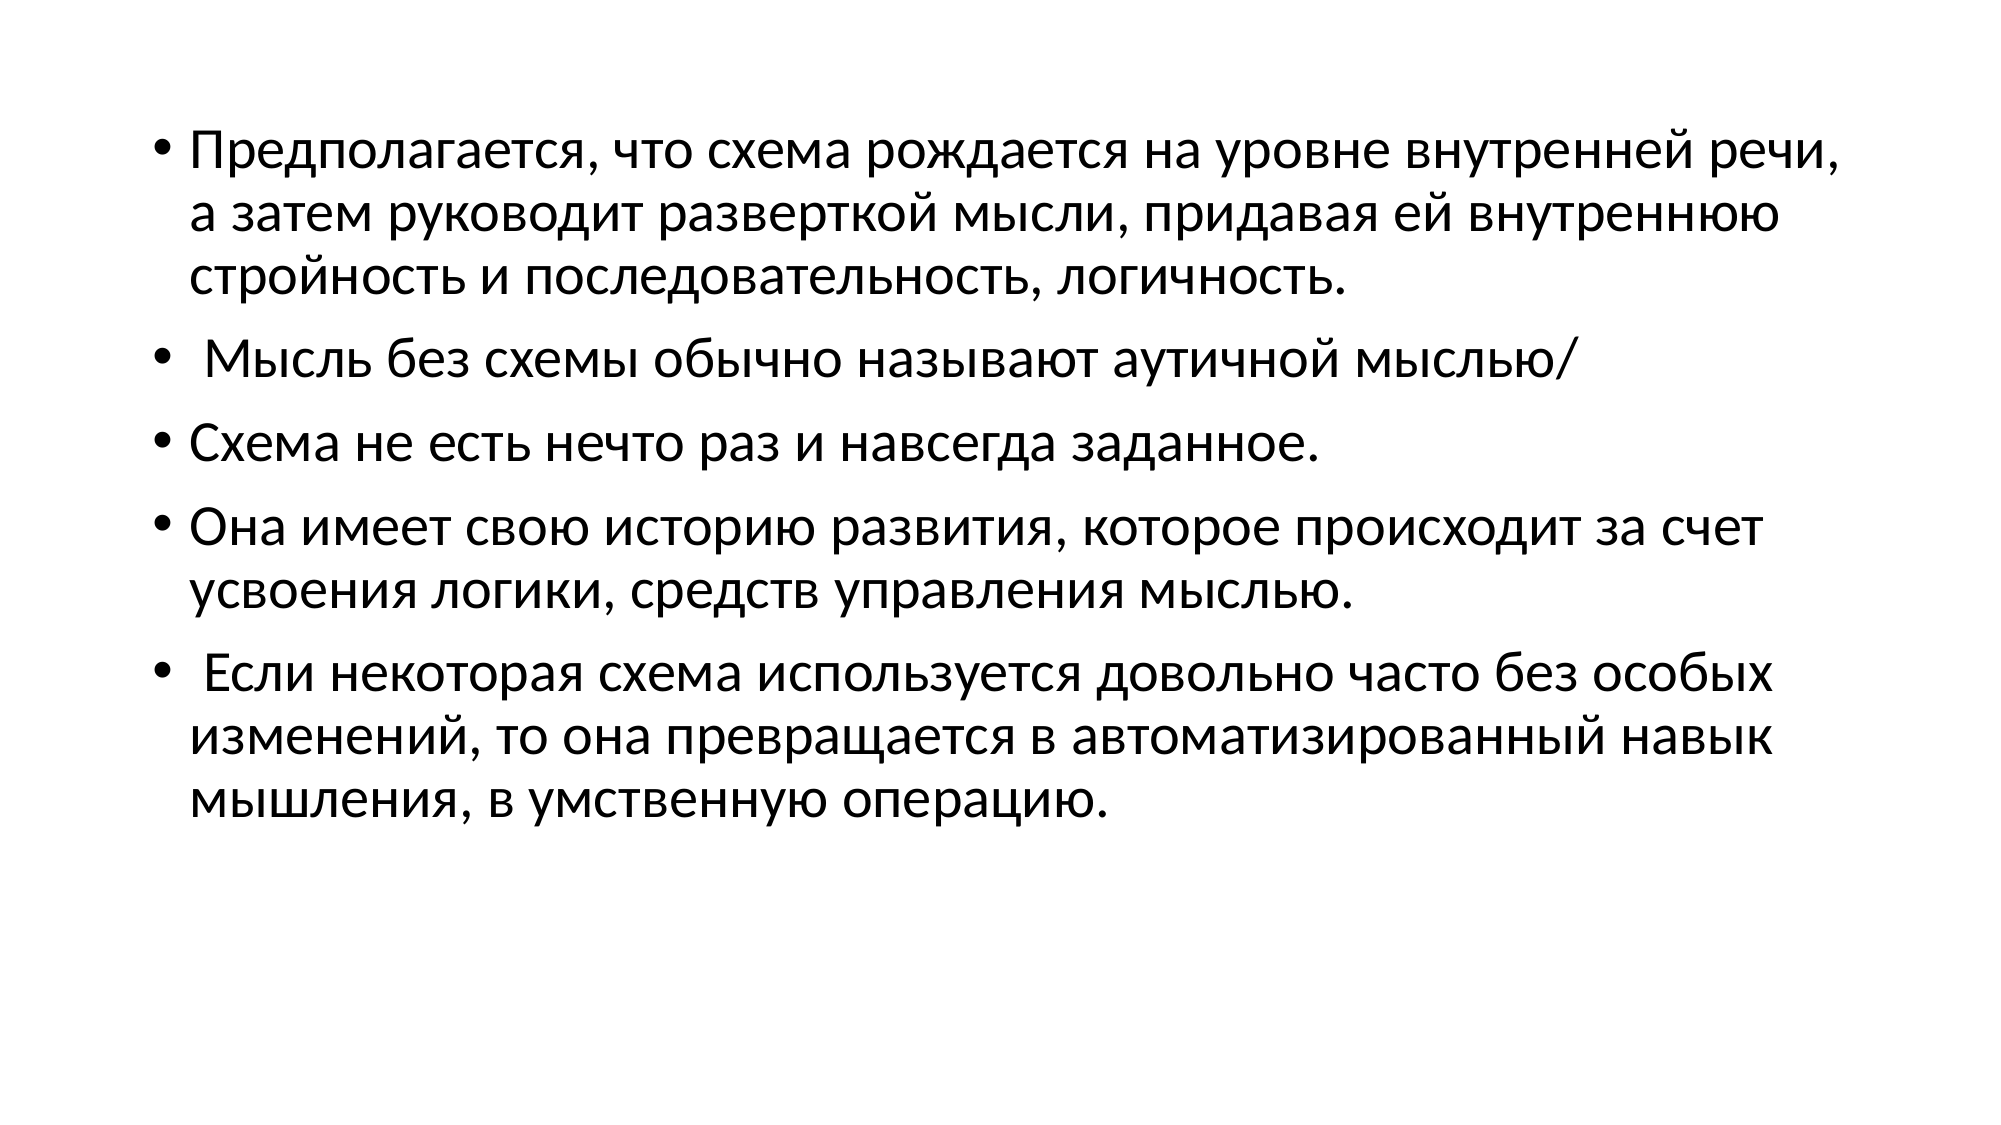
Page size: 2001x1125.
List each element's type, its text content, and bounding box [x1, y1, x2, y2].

list Предполагается, что схема рождается на уровне внутренней речи, а затем руководит разверткой мысли, придавая ей внутреннюю стройность и последовательность, логичность. Мысль без схемы обычно называют аутичной мыслью/ Схема не есть нечто раз и навсегда заданное. Она имеет свою историю развития, которое происходит за счет усвоения логики, средств управления мыслью. Если некоторая схема используется довольно часто без особых изменений, то она превращается в автоматизированный навык мышления, в умственную операцию. [137, 110, 1863, 988]
